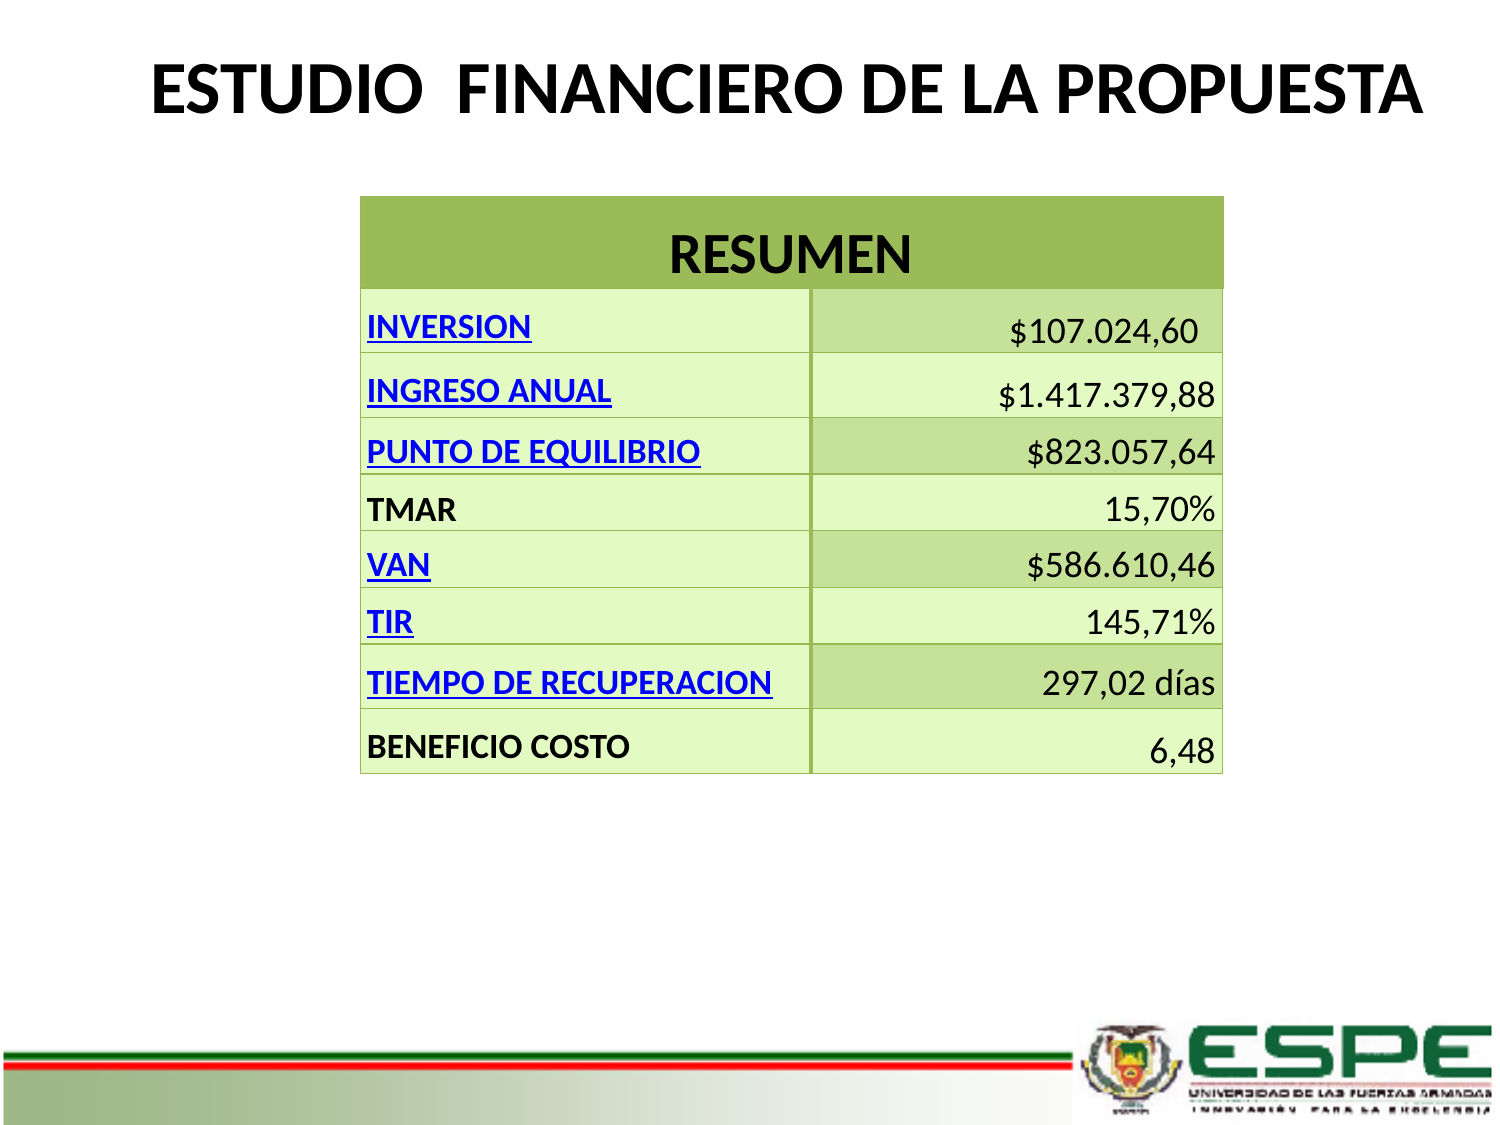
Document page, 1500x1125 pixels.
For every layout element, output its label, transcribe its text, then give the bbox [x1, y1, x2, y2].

table_cell 297,02 días [813, 645, 1222, 708]
table_cell TIR [361, 588, 809, 643]
table_cell $586.610,46 [813, 531, 1222, 587]
text_box ESTUDIO FINANCIERO DE LA PROPUESTA [74, 30, 1500, 136]
table_cell BENEFICIO COSTO [361, 709, 809, 773]
table_cell TMAR [361, 475, 809, 530]
table_cell $107.024,60 [813, 289, 1222, 352]
table_cell $1.417.379,88 [813, 353, 1222, 417]
table_cell VAN [361, 531, 809, 587]
table_header RESUMEN [361, 197, 1221, 287]
picture [0, 1019, 1500, 1125]
table_cell PUNTO DE EQUILIBRIO [361, 418, 809, 473]
table_cell INGRESO ANUAL [361, 353, 809, 417]
table_cell INVERSION [361, 289, 809, 352]
table_cell 15,70% [813, 475, 1222, 530]
table_cell TIEMPO DE RECUPERACION [361, 645, 809, 708]
table_cell 145,71% [813, 588, 1222, 643]
table_cell 6,48 [813, 709, 1222, 773]
table_cell $823.057,64 [813, 418, 1222, 473]
